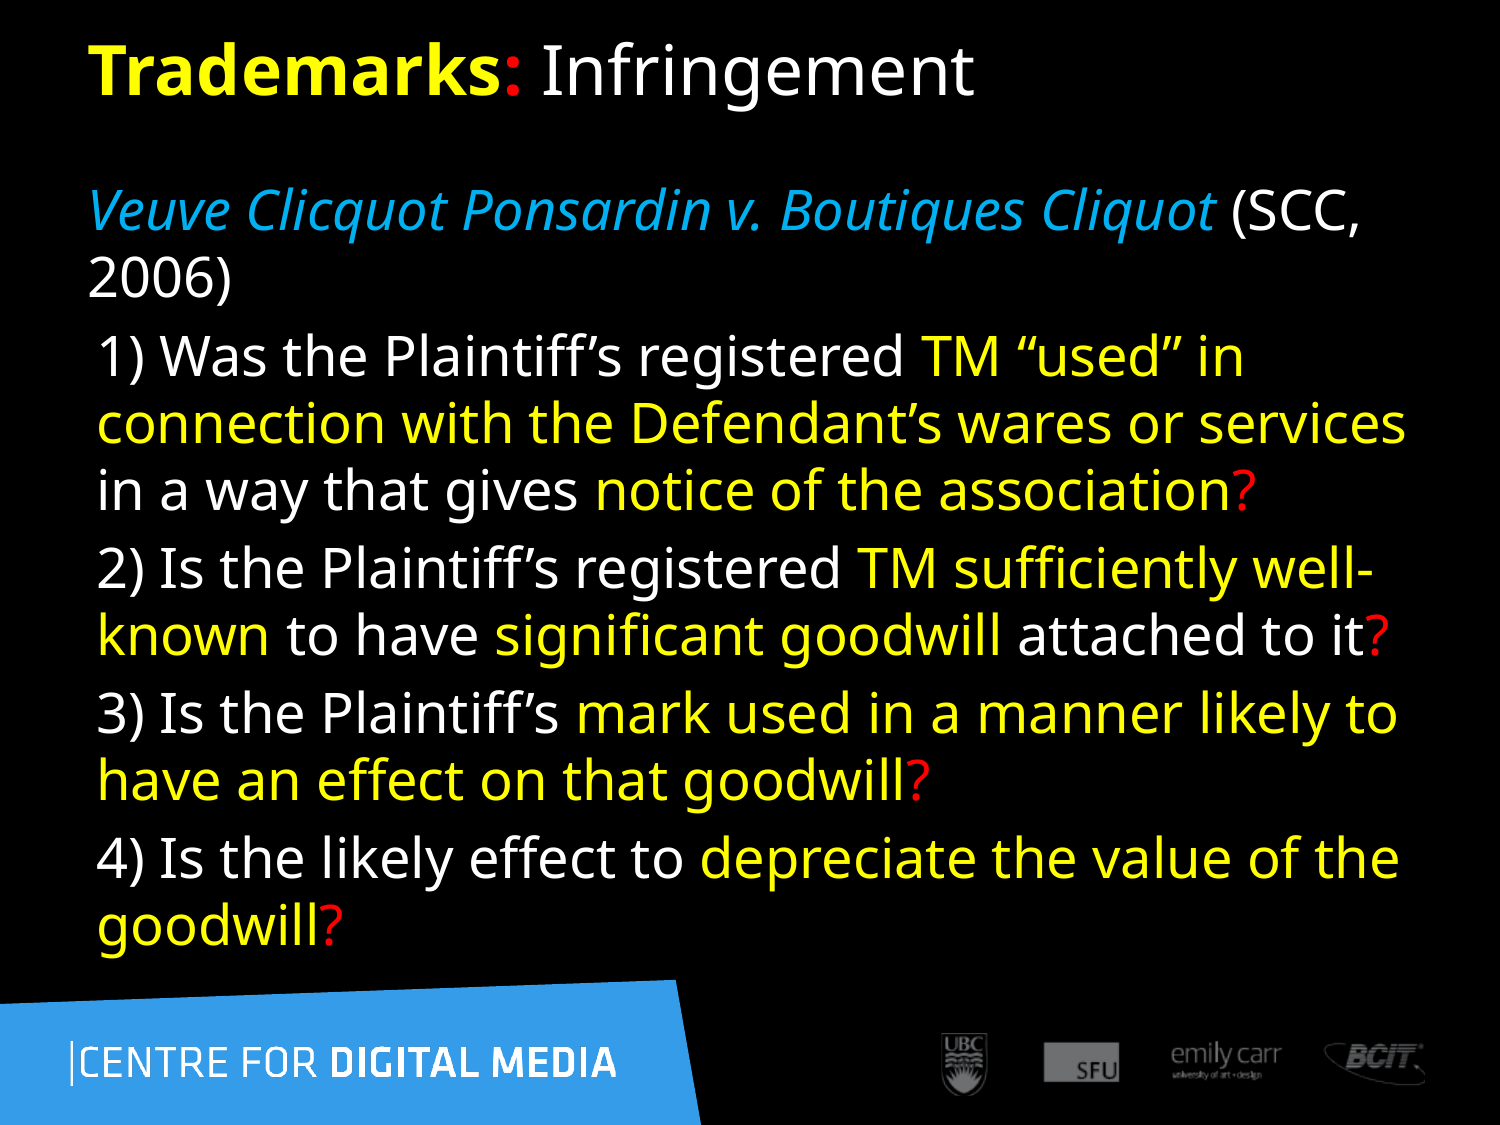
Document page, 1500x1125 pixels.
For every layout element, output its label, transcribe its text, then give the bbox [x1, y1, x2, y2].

title Trademarks: Infringement [75, 12, 1425, 123]
list Veuve Clicquot Ponsardin v. Boutiques Cliquot (SCC, 2006) 1) Was the Plaintiff’s registered TM “used” in connection with the Defendant’s wares or services in a way that gives notice of the association? 2) Is the Plaintiff’s registered TM sufficiently well-known to have significant goodwill attached to it? 3) Is the Plaintiff’s mark used in a manner likely to have an effect on that goodwill? 4) Is the likely effect to depreciate the value of the goodwill? [75, 162, 1482, 970]
